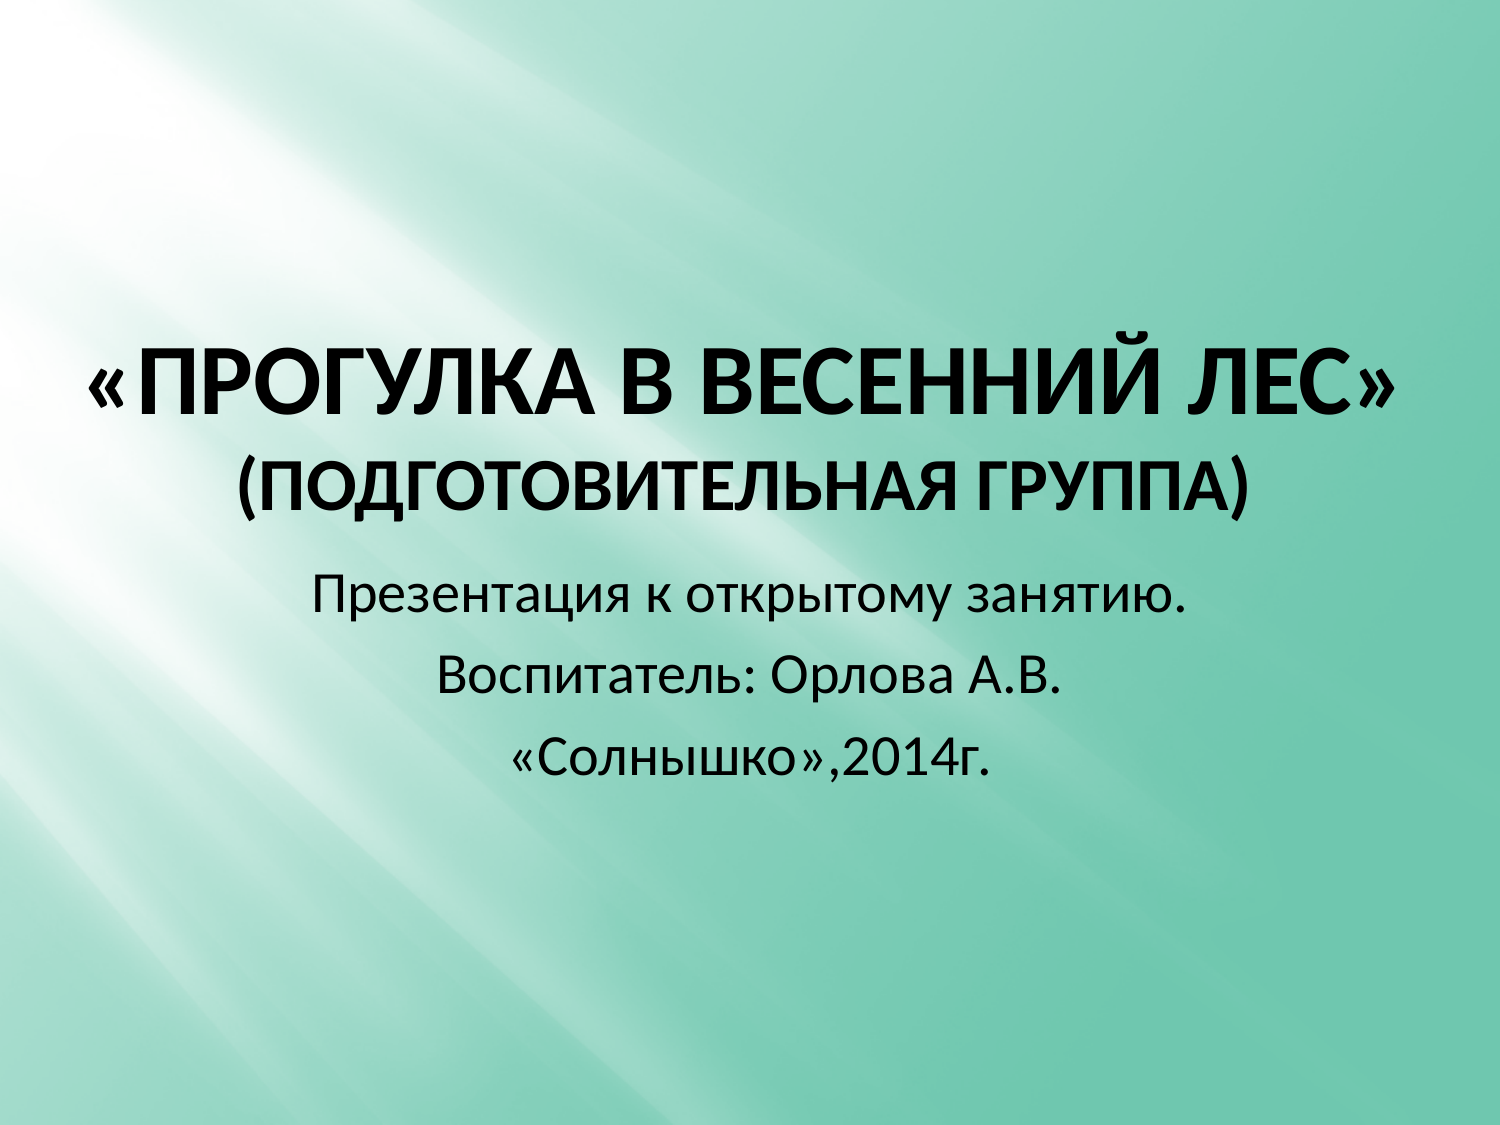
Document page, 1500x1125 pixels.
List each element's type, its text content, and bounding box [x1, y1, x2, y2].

title «ПРОГУЛКА В ВЕСЕННИЙ ЛЕС» (подготовительная группа) [69, 224, 1420, 525]
subtitle Презентация к открытому занятию. Воспитатель: Орлова А.В. «Солнышко»,2014г. [225, 546, 1275, 834]
